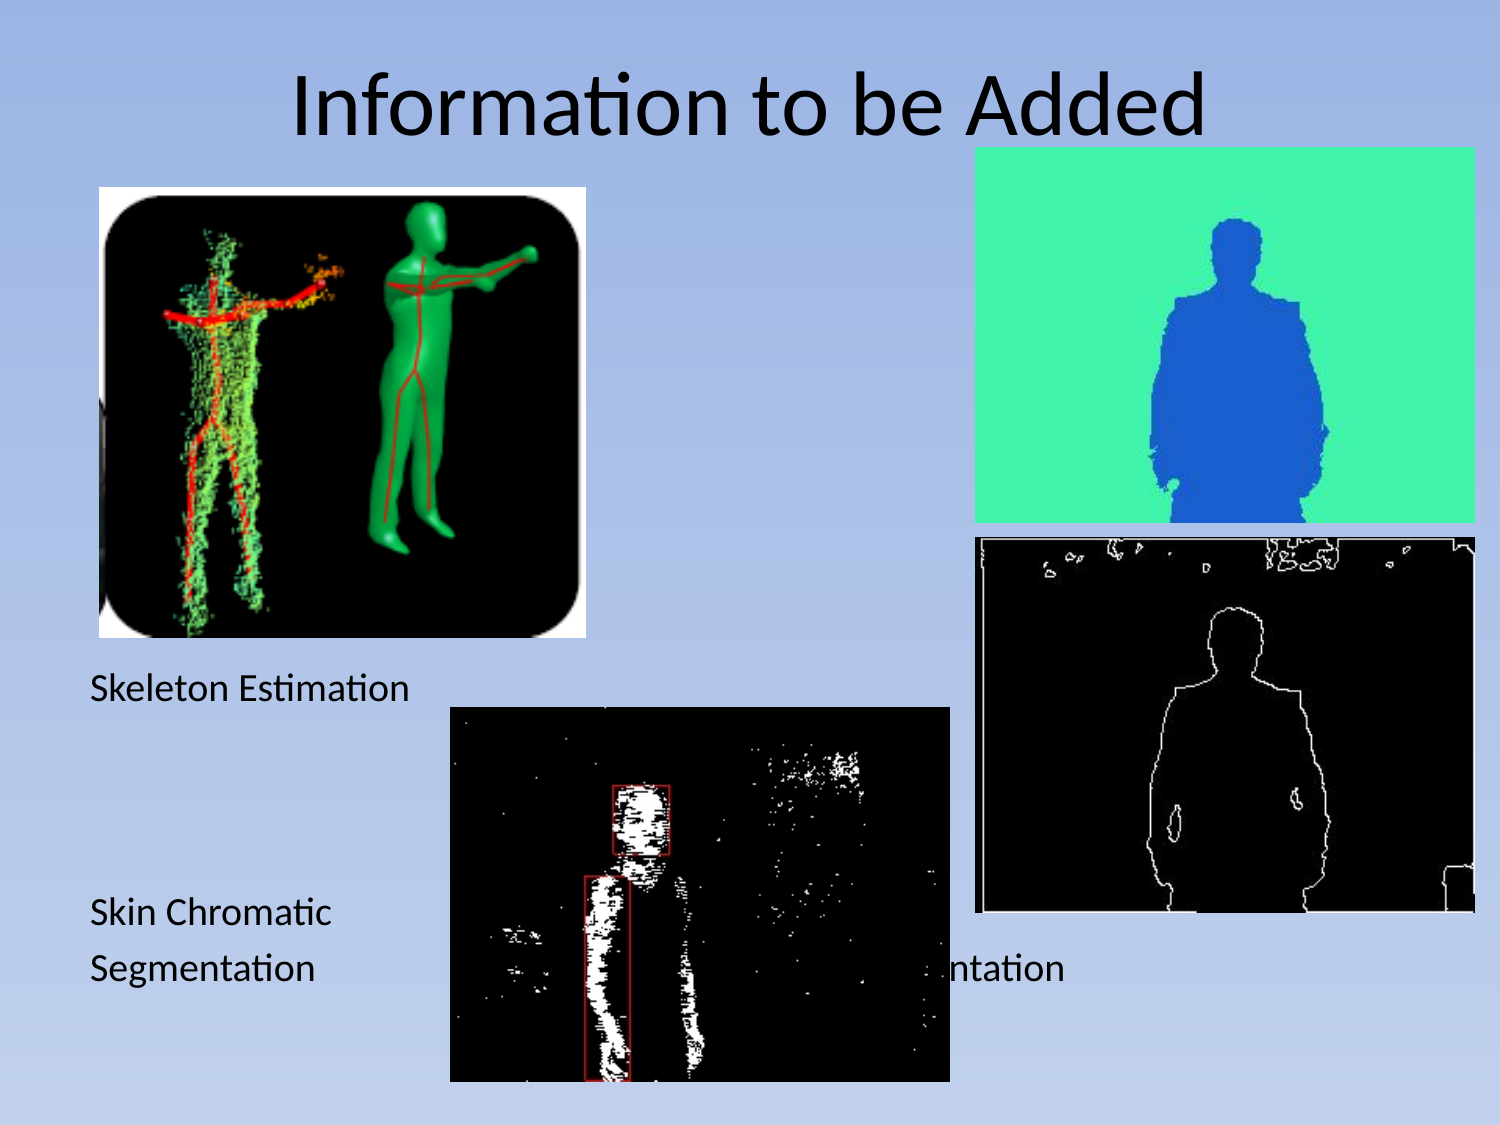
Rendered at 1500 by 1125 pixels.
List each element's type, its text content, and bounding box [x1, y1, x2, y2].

picture [974, 537, 1476, 913]
list Skeleton Estimation Skin Chromatic Segmentation Person Segmentation [75, 262, 1425, 1005]
picture [974, 147, 1476, 524]
title Information to be Added [75, 4, 1425, 192]
picture [99, 187, 586, 638]
picture [449, 706, 951, 1083]
